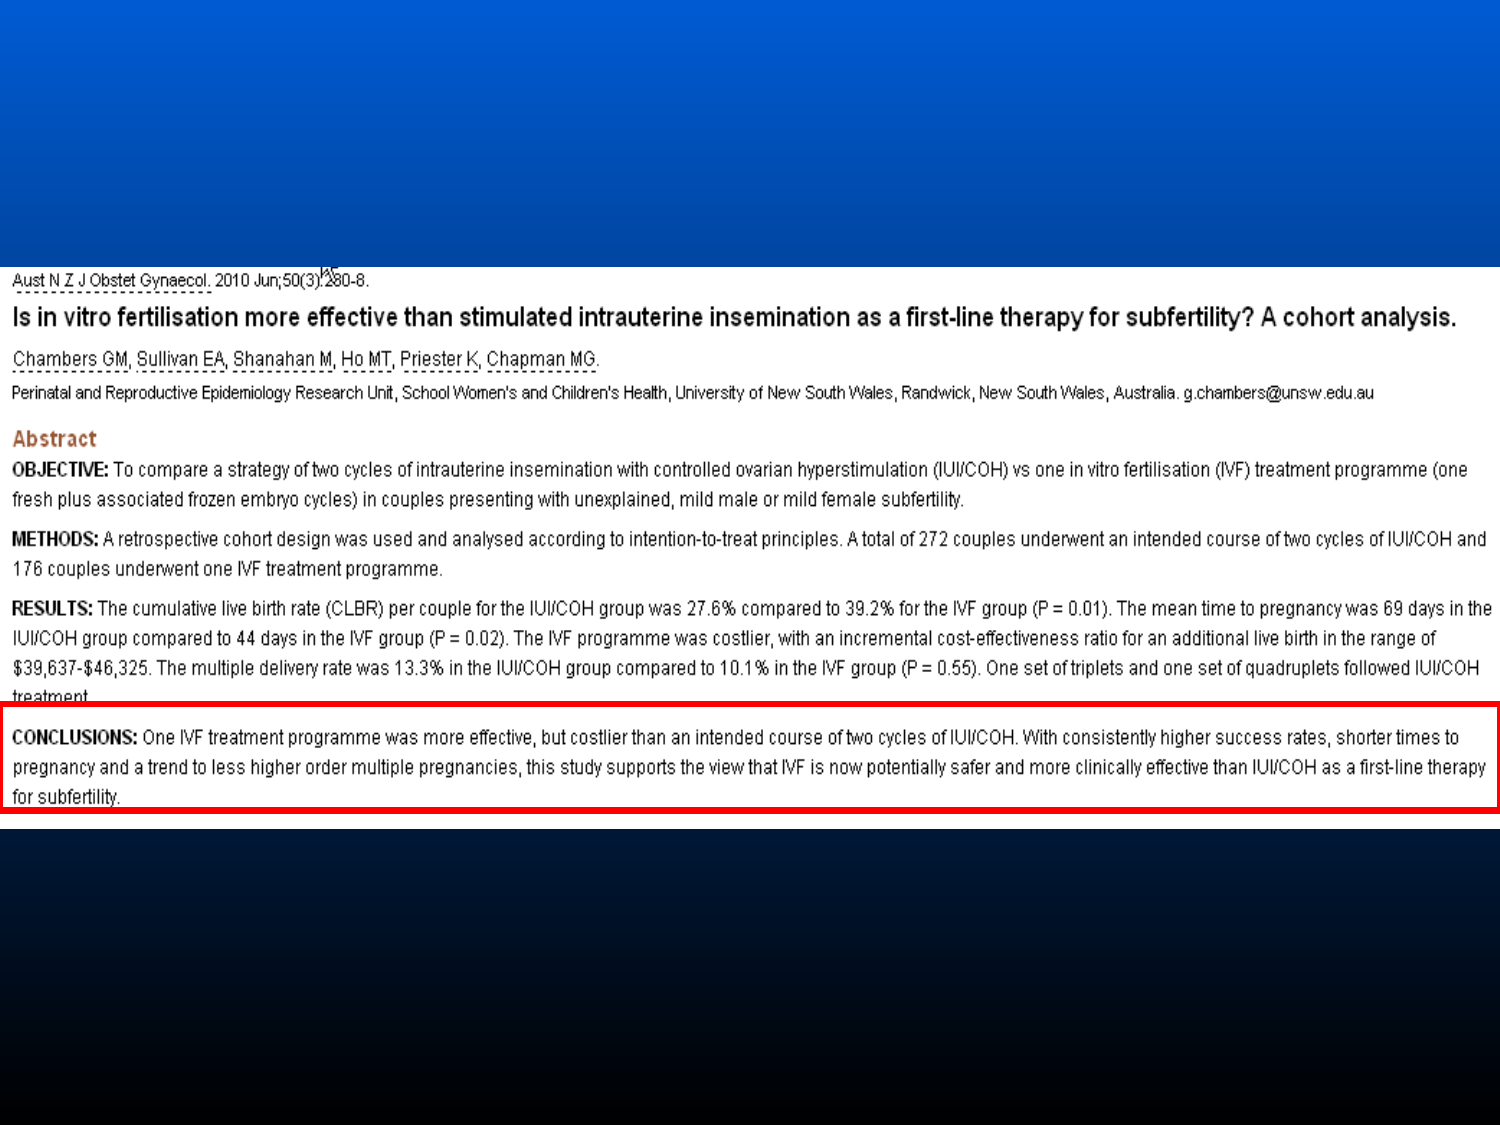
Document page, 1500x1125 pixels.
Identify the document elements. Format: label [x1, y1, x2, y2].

picture [0, 266, 1500, 829]
